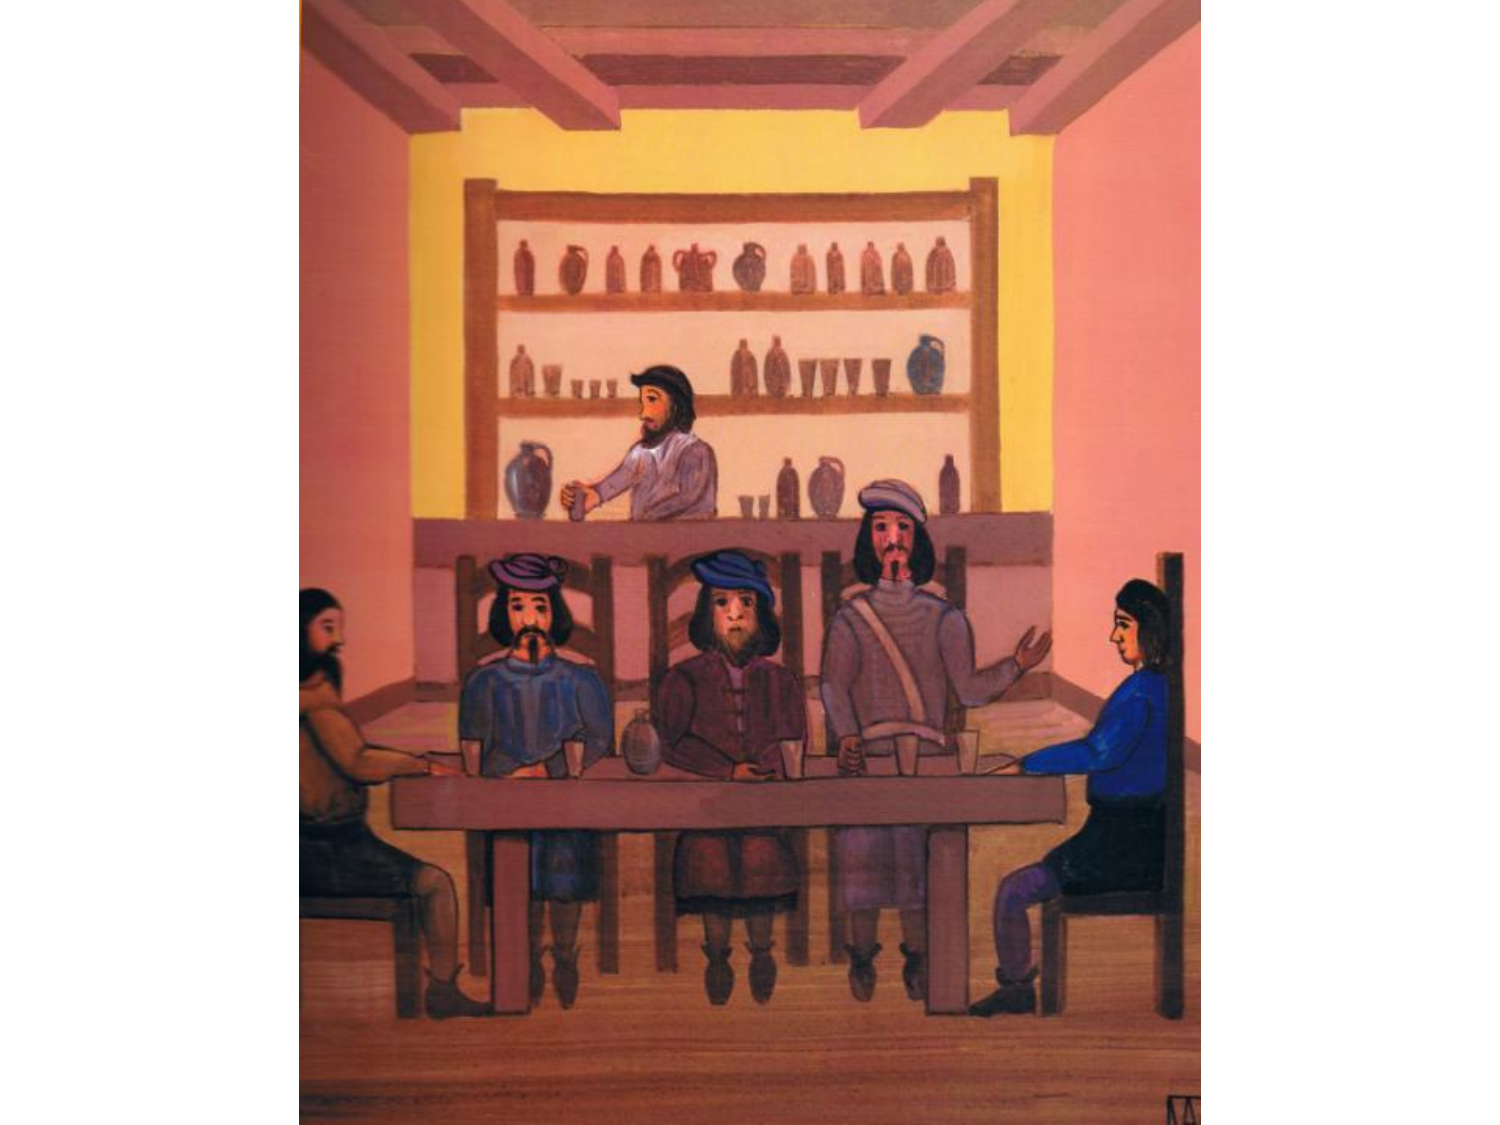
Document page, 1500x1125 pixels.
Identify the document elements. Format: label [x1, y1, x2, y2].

picture [299, 0, 1201, 1125]
